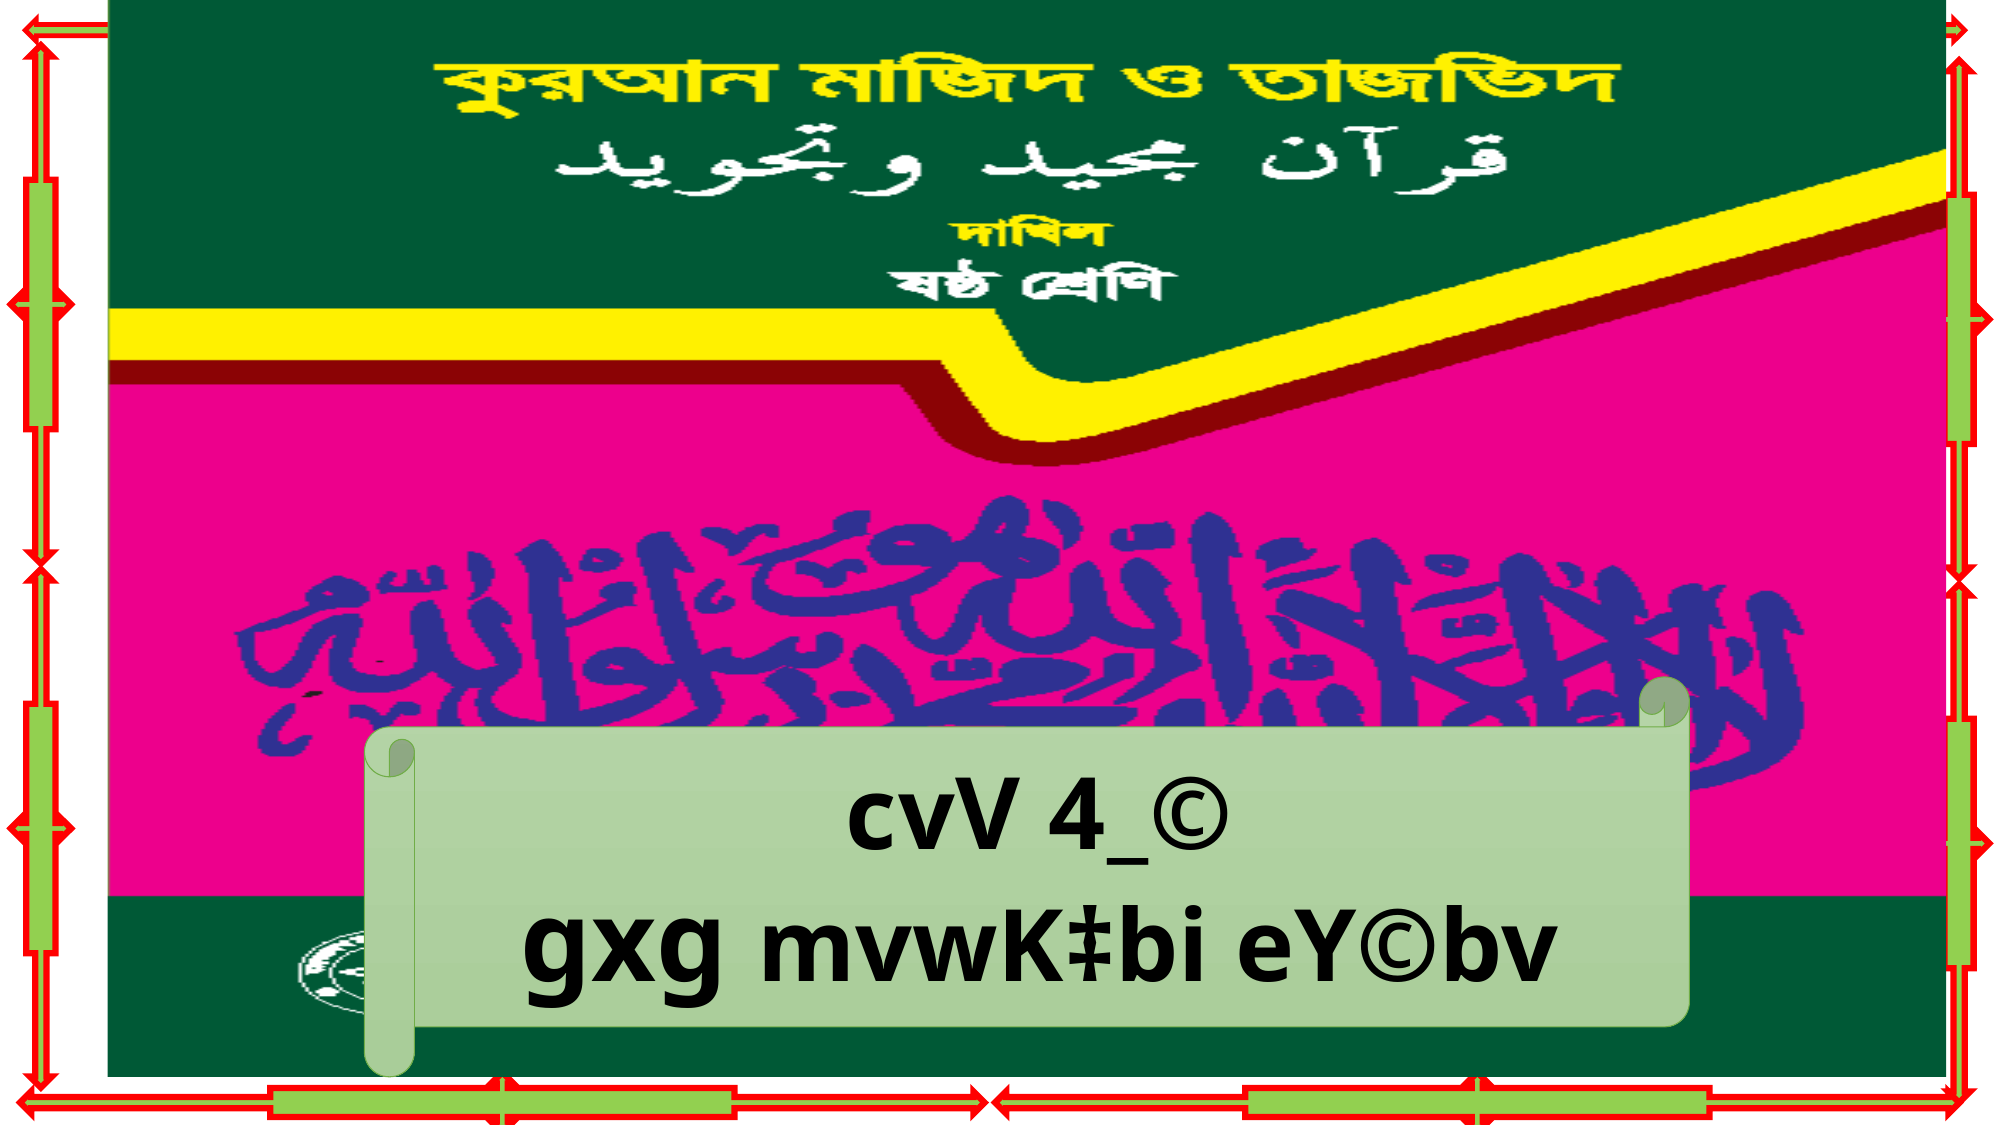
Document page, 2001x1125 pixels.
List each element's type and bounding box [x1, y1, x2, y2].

text_box [107, 0, 1947, 1077]
